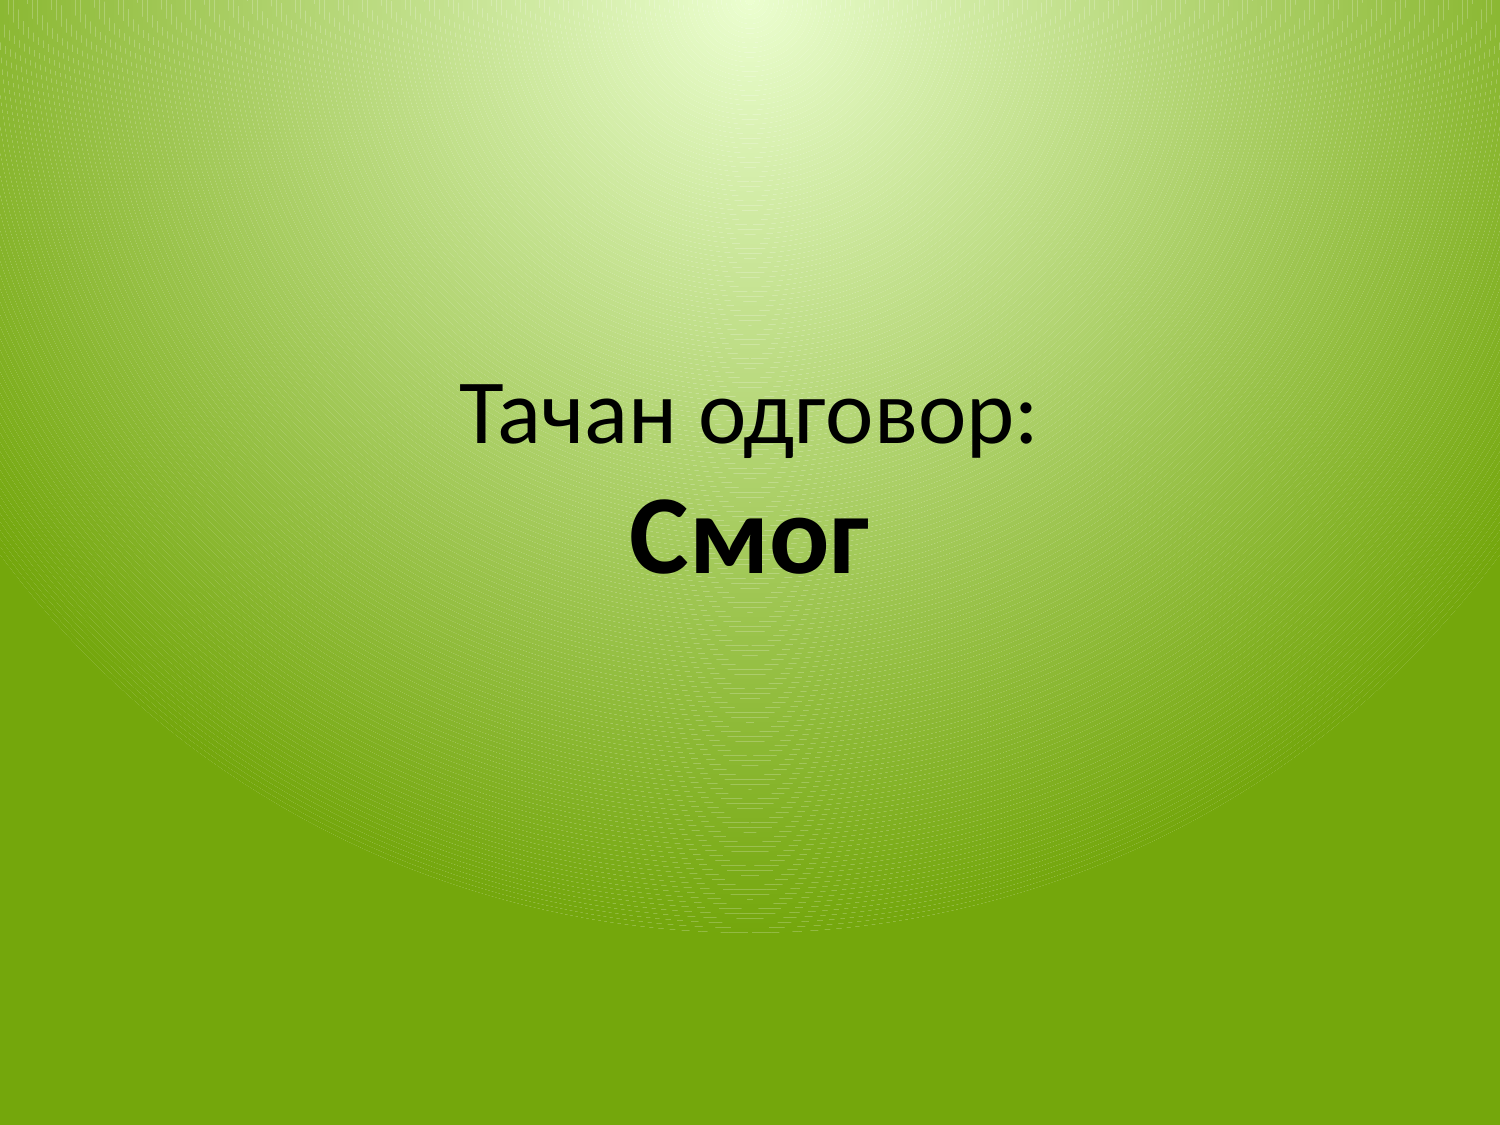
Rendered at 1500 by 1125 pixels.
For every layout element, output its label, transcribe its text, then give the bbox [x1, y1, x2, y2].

title Тачан одговор: Смог [75, 278, 1425, 669]
